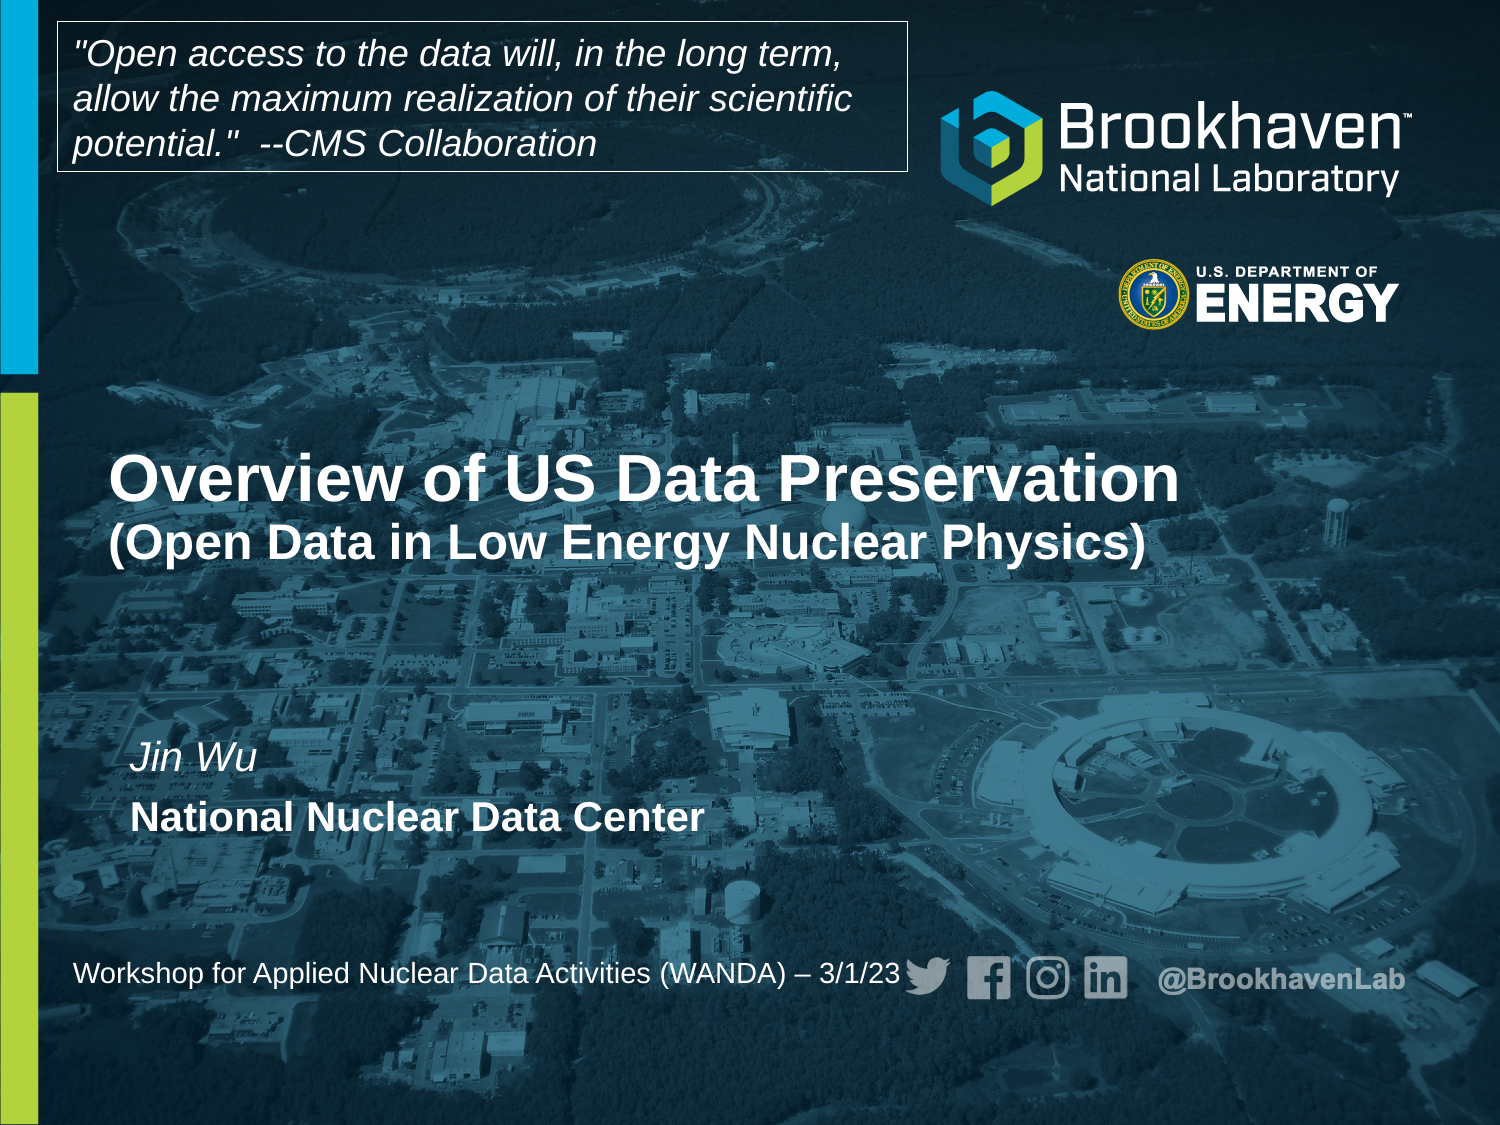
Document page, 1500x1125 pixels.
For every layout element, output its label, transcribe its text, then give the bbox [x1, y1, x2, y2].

list Jin Wu National Nuclear Data Center [114, 727, 886, 873]
subtitle Workshop for Applied Nuclear Data Activities (WANDA) – 3/1/23 [57, 951, 1330, 1074]
picture [0, 0, 1500, 1125]
text_box "Open access to the data will, in the long term, allow the maximum realization of their scientific potential." --CMS Collaboration [57, 21, 908, 172]
title Overview of US Data Preservation (Open Data in Low Energy Nuclear Physics) [93, 436, 1468, 688]
